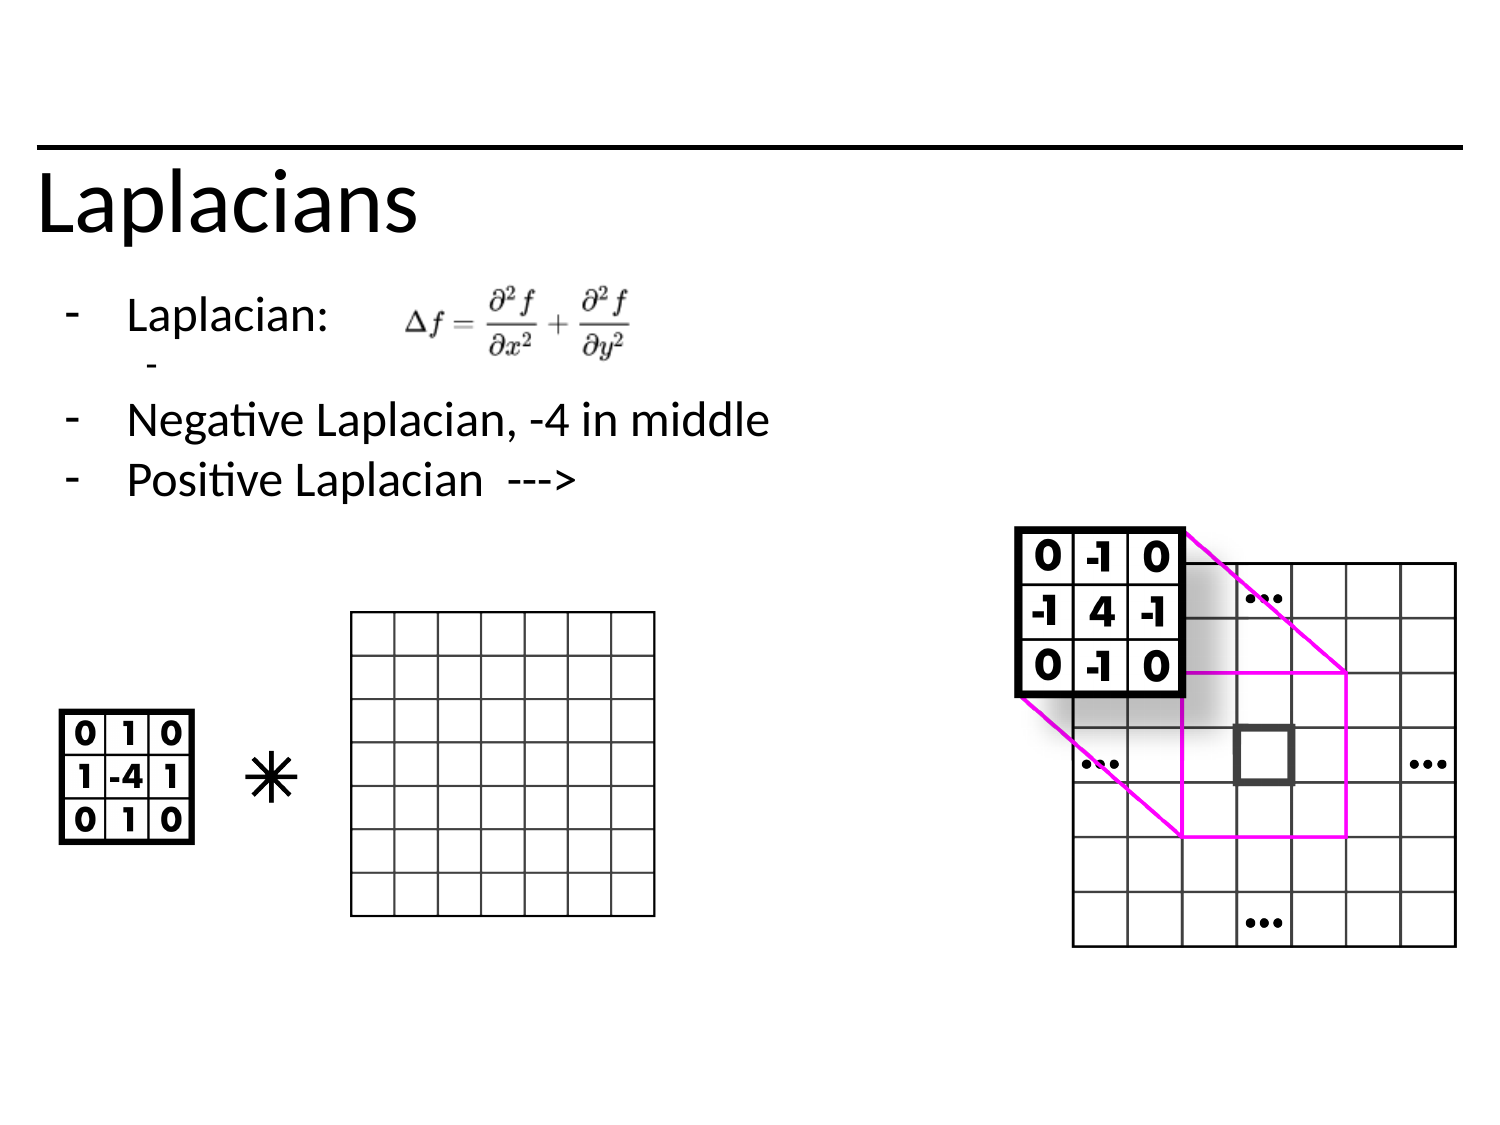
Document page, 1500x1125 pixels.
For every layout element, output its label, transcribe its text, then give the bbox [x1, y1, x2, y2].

picture [37, 563, 679, 965]
list Laplacian: Negative Laplacian, -4 in middle Positive Laplacian ---> [36, 266, 1464, 965]
picture [403, 283, 633, 364]
title Laplacians [20, 172, 1479, 267]
picture [1009, 511, 1463, 965]
